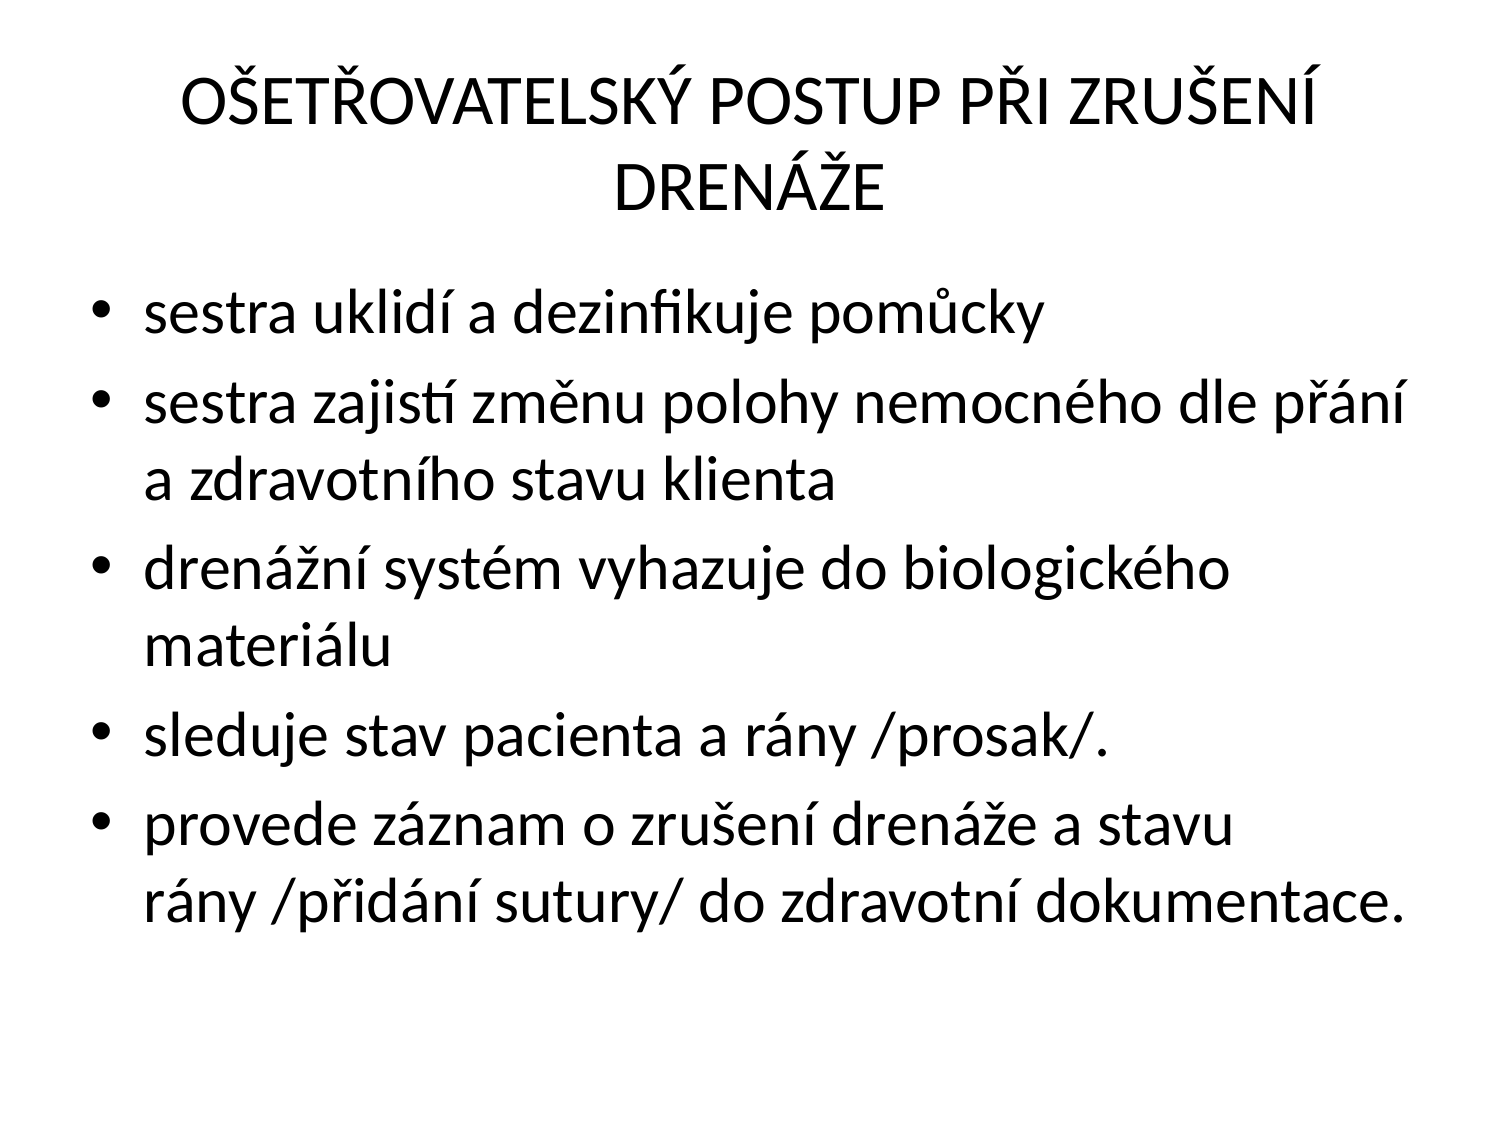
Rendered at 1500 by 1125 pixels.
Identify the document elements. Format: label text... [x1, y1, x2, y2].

list sestra uklidí a dezinfikuje pomůcky sestra zajistí změnu polohy nemocného dle přání a zdravotního stavu klienta drenážní systém vyhazuje do biologického materiálu sleduje stav pacienta a rány /prosak/. provede záznam o zrušení drenáže a stavu rány /přidání sutury/ do zdravotní dokumentace. [75, 262, 1425, 1005]
title OŠETŘOVATELSKÝ POSTUP PŘI ZRUŠENÍ DRENÁŽE [75, 45, 1425, 233]
